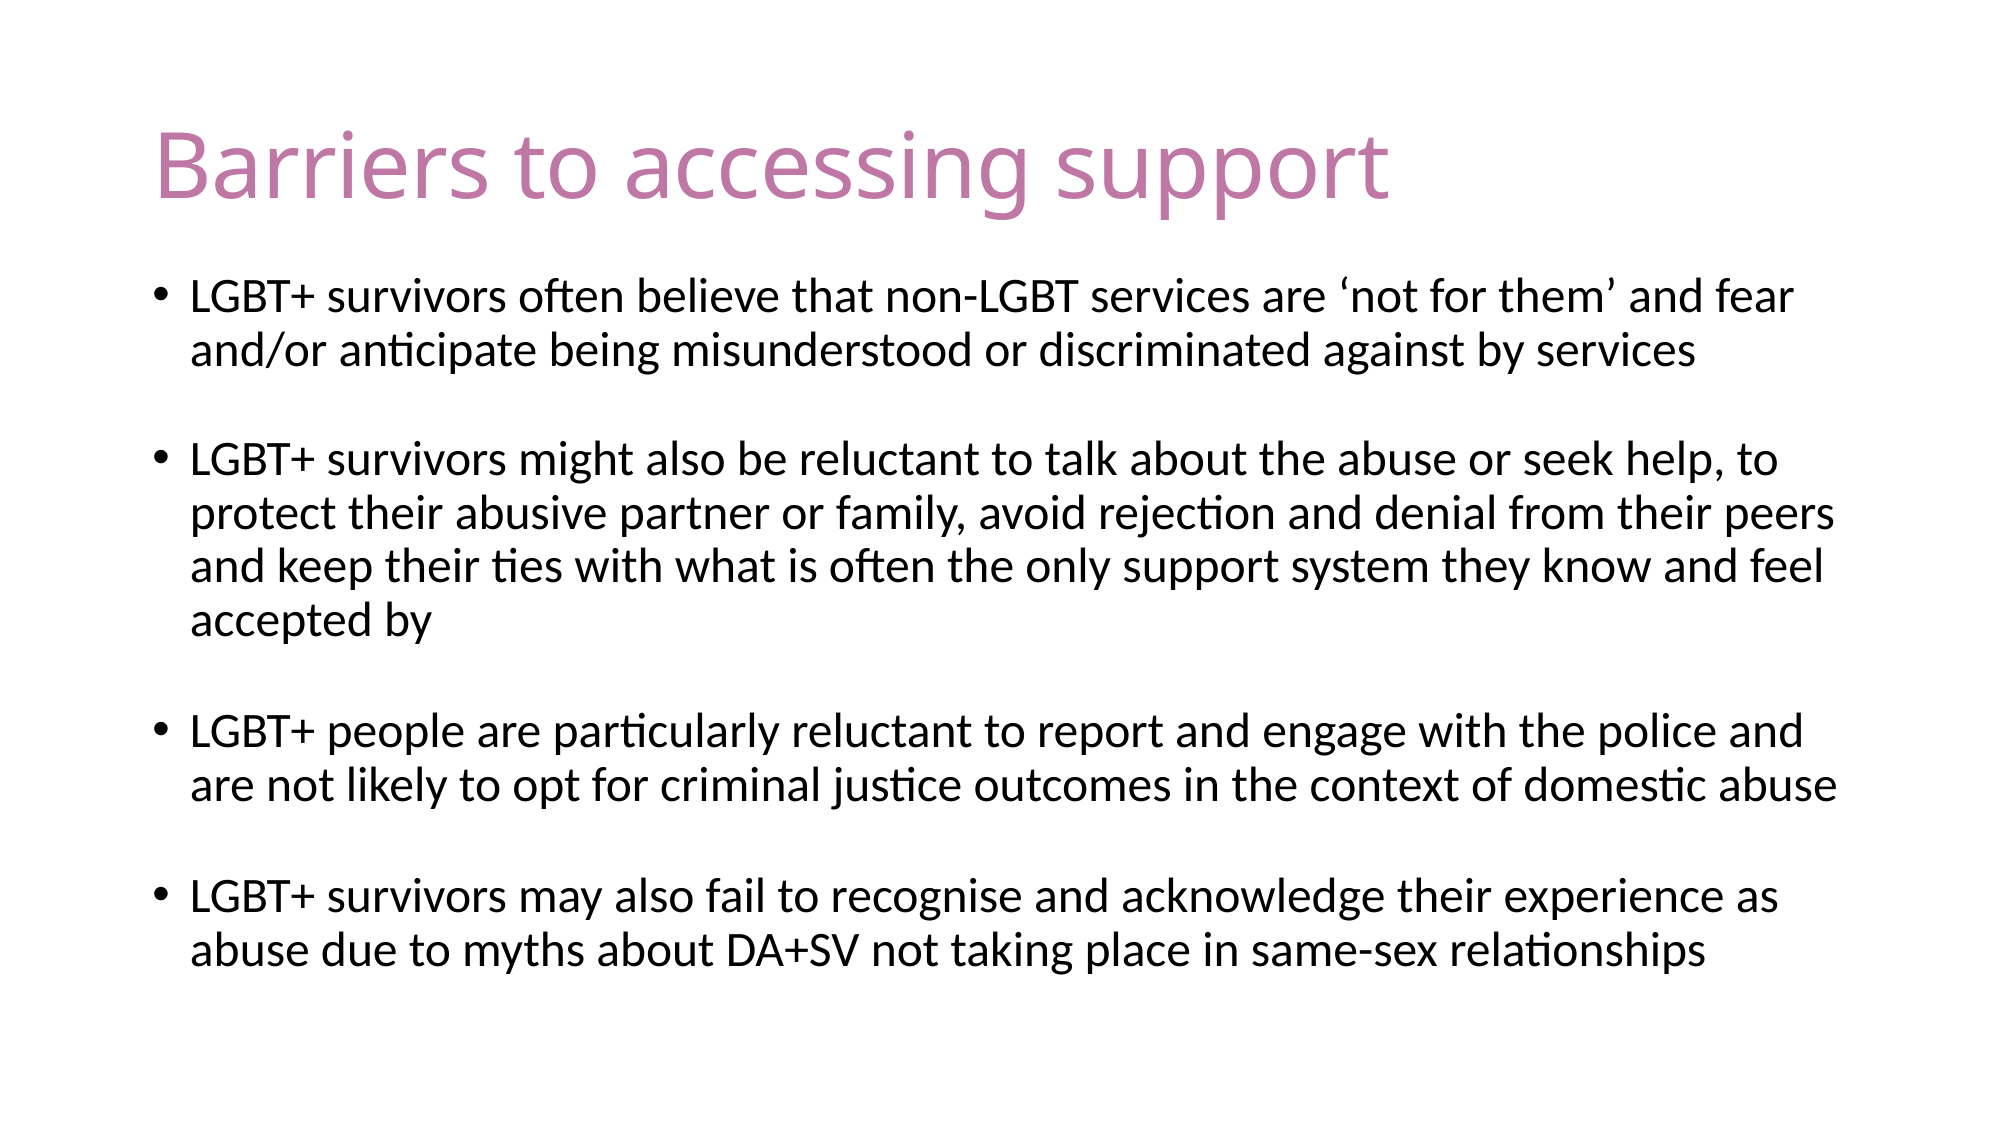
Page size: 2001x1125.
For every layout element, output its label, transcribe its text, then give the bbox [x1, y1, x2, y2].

list LGBT+ survivors often believe that non-LGBT services are ‘not for them’ and fear and/or anticipate being misunderstood or discriminated against by services LGBT+ survivors might also be reluctant to talk about the abuse or seek help, to protect their abusive partner or family, avoid rejection and denial from their peers and keep their ties with what is often the only support system they know and feel accepted by LGBT+ people are particularly reluctant to report and engage with the police and are not likely to opt for criminal justice outcomes in the context of domestic abuse LGBT+ survivors may also fail to recognise and acknowledge their experience as abuse due to myths about DA+SV not taking place in same-sex relationships [137, 262, 1863, 1037]
title Barriers to accessing support [137, 59, 1863, 262]
